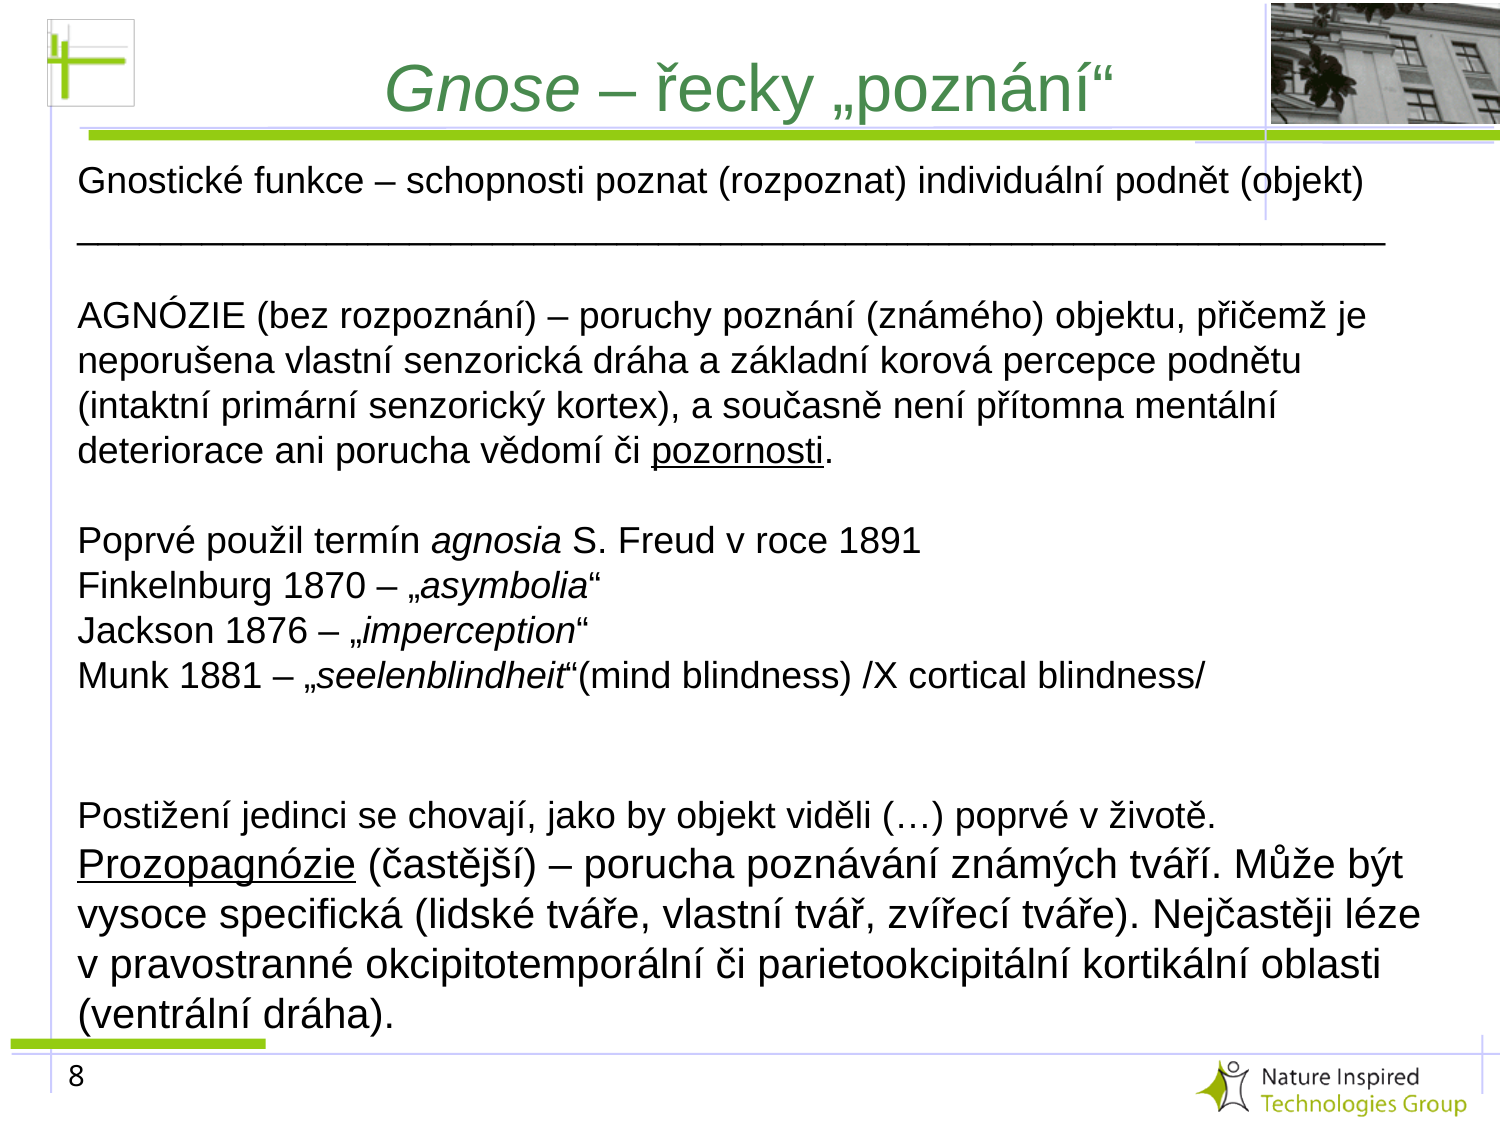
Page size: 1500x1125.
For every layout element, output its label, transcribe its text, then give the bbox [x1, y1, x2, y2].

picture [1271, 3, 1500, 124]
picture [46, 18, 136, 108]
picture [1192, 1055, 1483, 1118]
text_box Gnostické funkce – schopnosti poznat (rozpoznat) individuální podnět (objekt) _______________________________________________________________ AGNÓZIE (bez rozpoznání) – poruchy poznání (známého) objektu, přičemž je neporušena vlastní senzorická dráha a základní korová percepce podnětu (intaktní primární senzorický kortex), a současně není přítomna mentální deteriorace ani porucha vědomí či pozornosti. Poprvé použil termín agnosia S. Freud v roce 1891 Finkelnburg 1870 – „asymbolia“ Jackson 1876 – „imperception“ Munk 1881 – „seelenblindheit“(mind blindness) /X cortical blindness/ Postižení jedinci se chovají, jako by objekt viděli (…) poprvé v životě. Prozopagnózie (častější) – porucha poznávání známých tváří. Může být vysoce specifická (lidské tváře, vlastní tvář, zvířecí tváře). Nejčastěji léze v pravostranné okcipitotemporální či parietookcipitální kortikální oblasti (ventrální dráha). [62, 148, 1450, 1094]
text_box Gnose – řecky „poznání“ [112, 37, 1388, 148]
